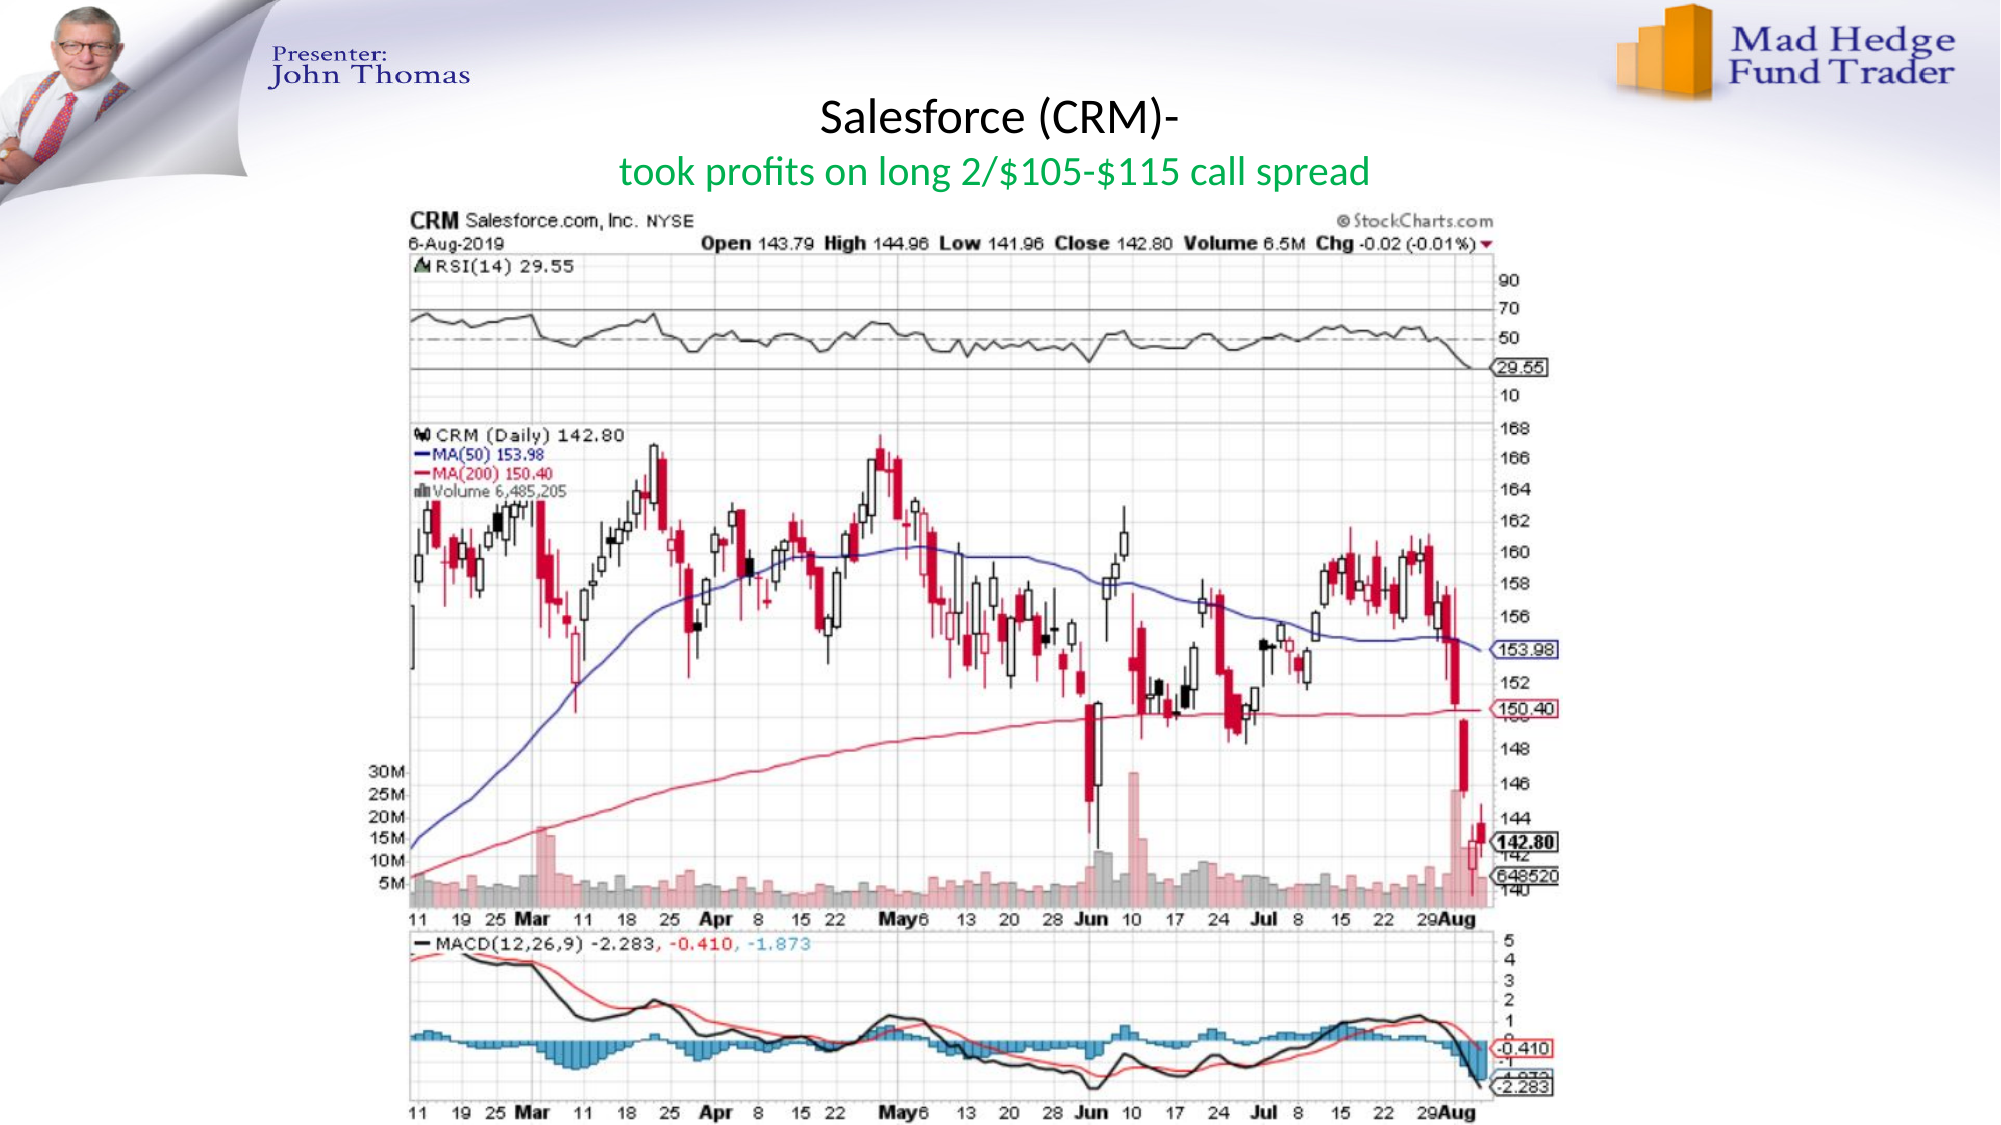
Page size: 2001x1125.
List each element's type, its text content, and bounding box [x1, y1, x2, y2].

title Salesforce (CRM)- took profits on long 2/$105-$115 call spread [324, 87, 1675, 275]
picture [0, 0, 2000, 1125]
